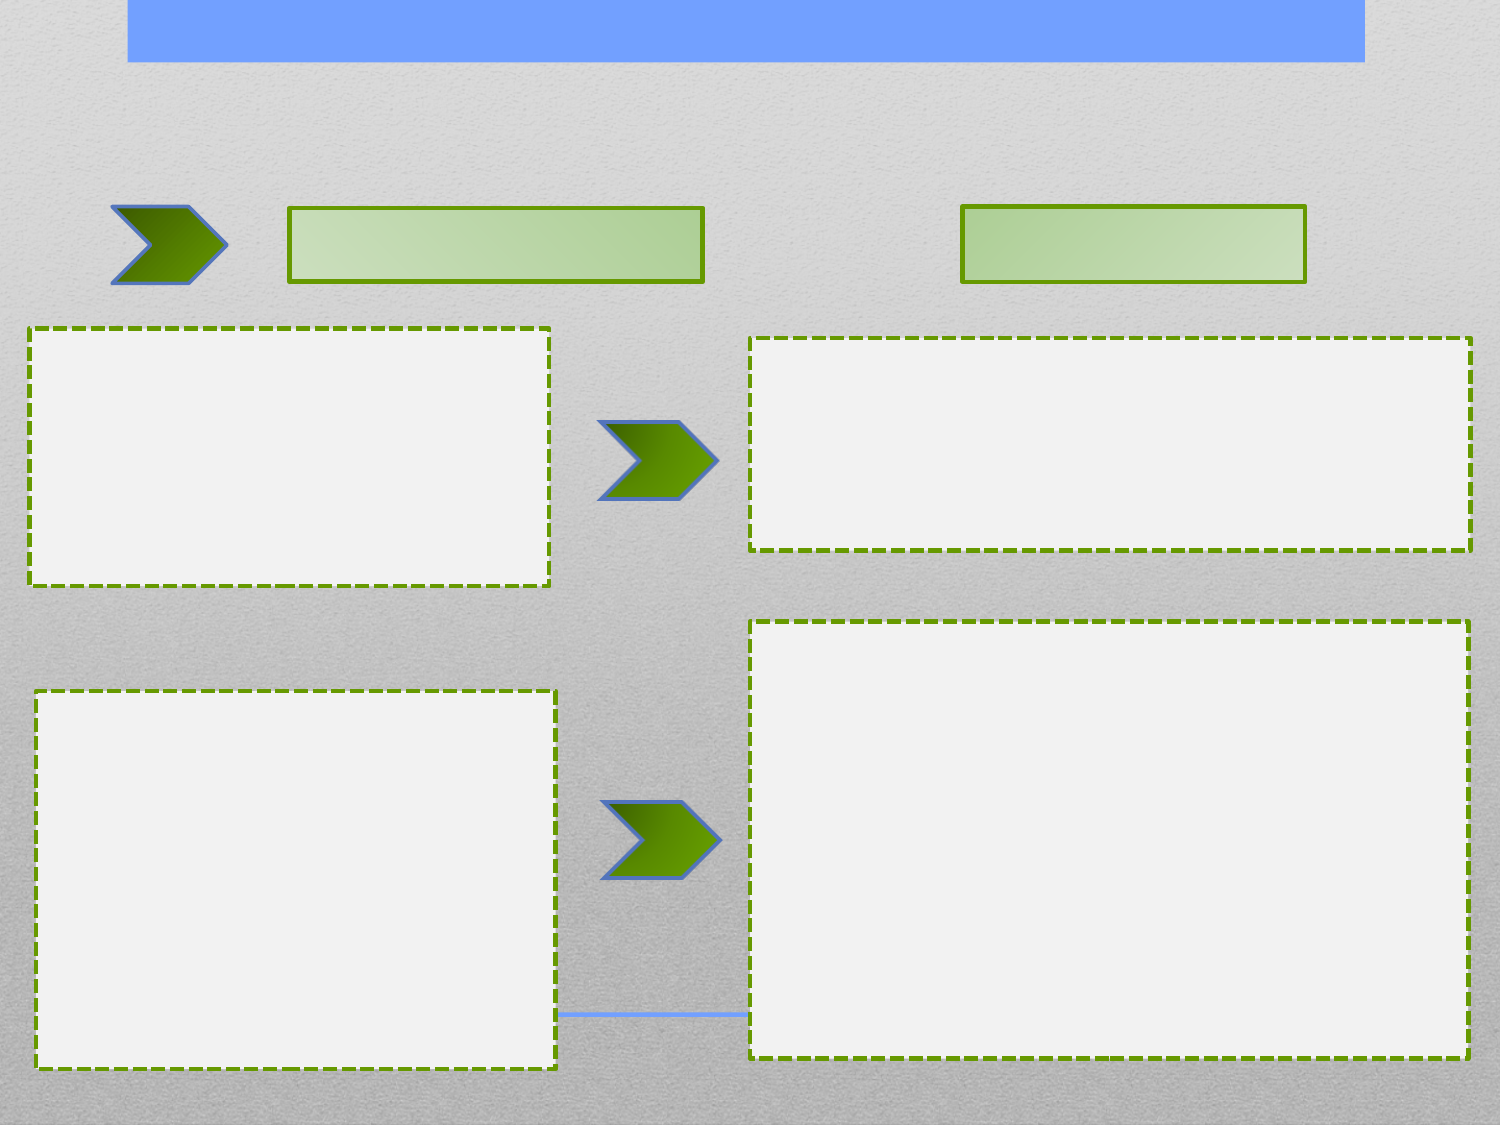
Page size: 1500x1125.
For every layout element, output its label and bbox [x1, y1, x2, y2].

picture [598, 799, 723, 881]
text_box [29, 328, 550, 587]
text_box [35, 691, 556, 1070]
text_box [110, 204, 229, 286]
text_box [750, 338, 1471, 551]
picture [595, 419, 721, 502]
text_box [962, 206, 1306, 282]
text_box [750, 621, 1469, 1059]
text_box [289, 208, 703, 282]
